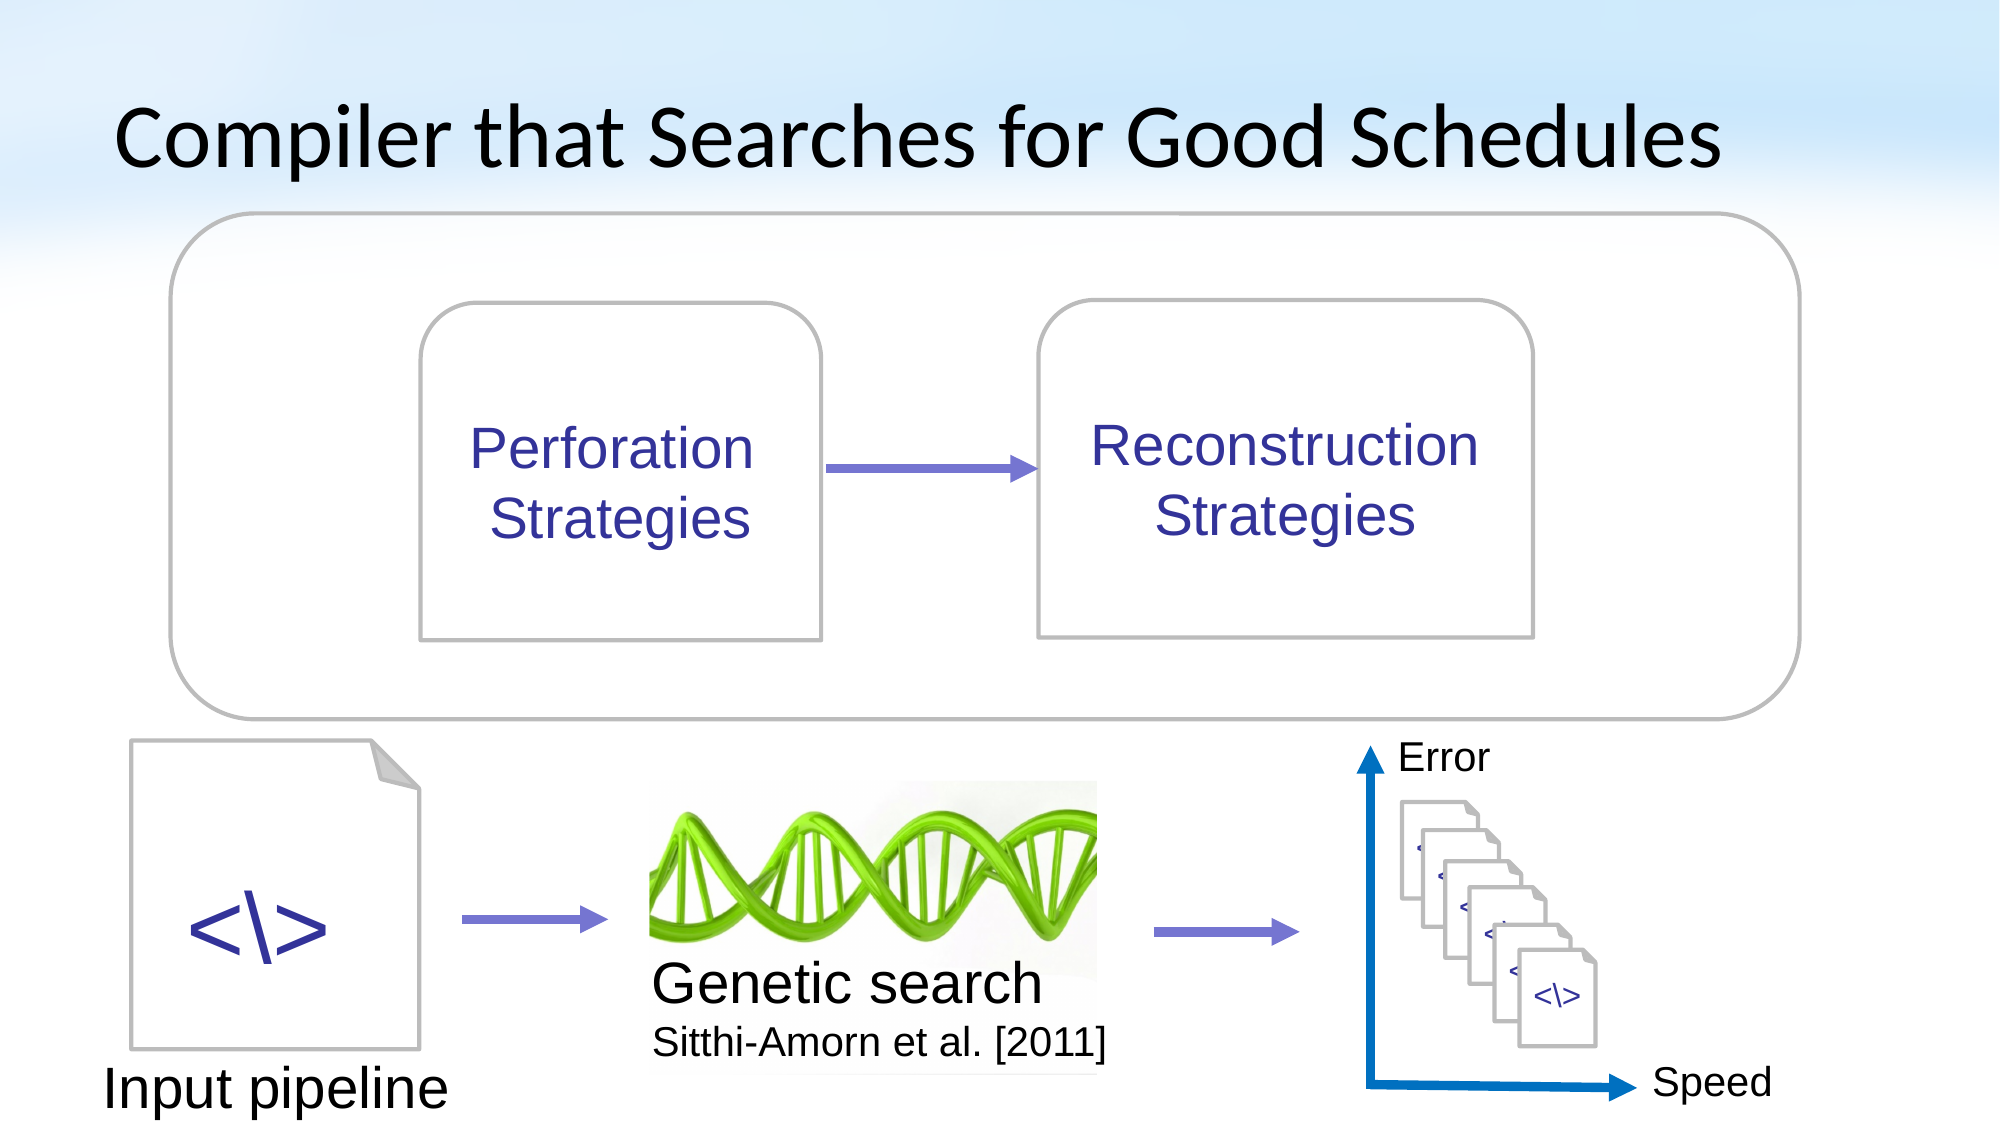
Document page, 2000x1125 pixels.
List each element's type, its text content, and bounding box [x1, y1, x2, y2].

text_box Input pipeline [62, 1043, 491, 1125]
text_box Reconstruction Strategies [1036, 297, 1536, 640]
text_box <\> [89, 855, 429, 991]
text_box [1370, 721, 1842, 1113]
picture [0, 0, 2000, 1125]
text_box Perforation Strategies [418, 300, 824, 643]
text_box [168, 211, 1802, 722]
text_box [129, 738, 422, 855]
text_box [636, 780, 1130, 1076]
text_box [129, 991, 422, 1043]
title Compiler that Searches for Good Schedules [99, 37, 1963, 226]
